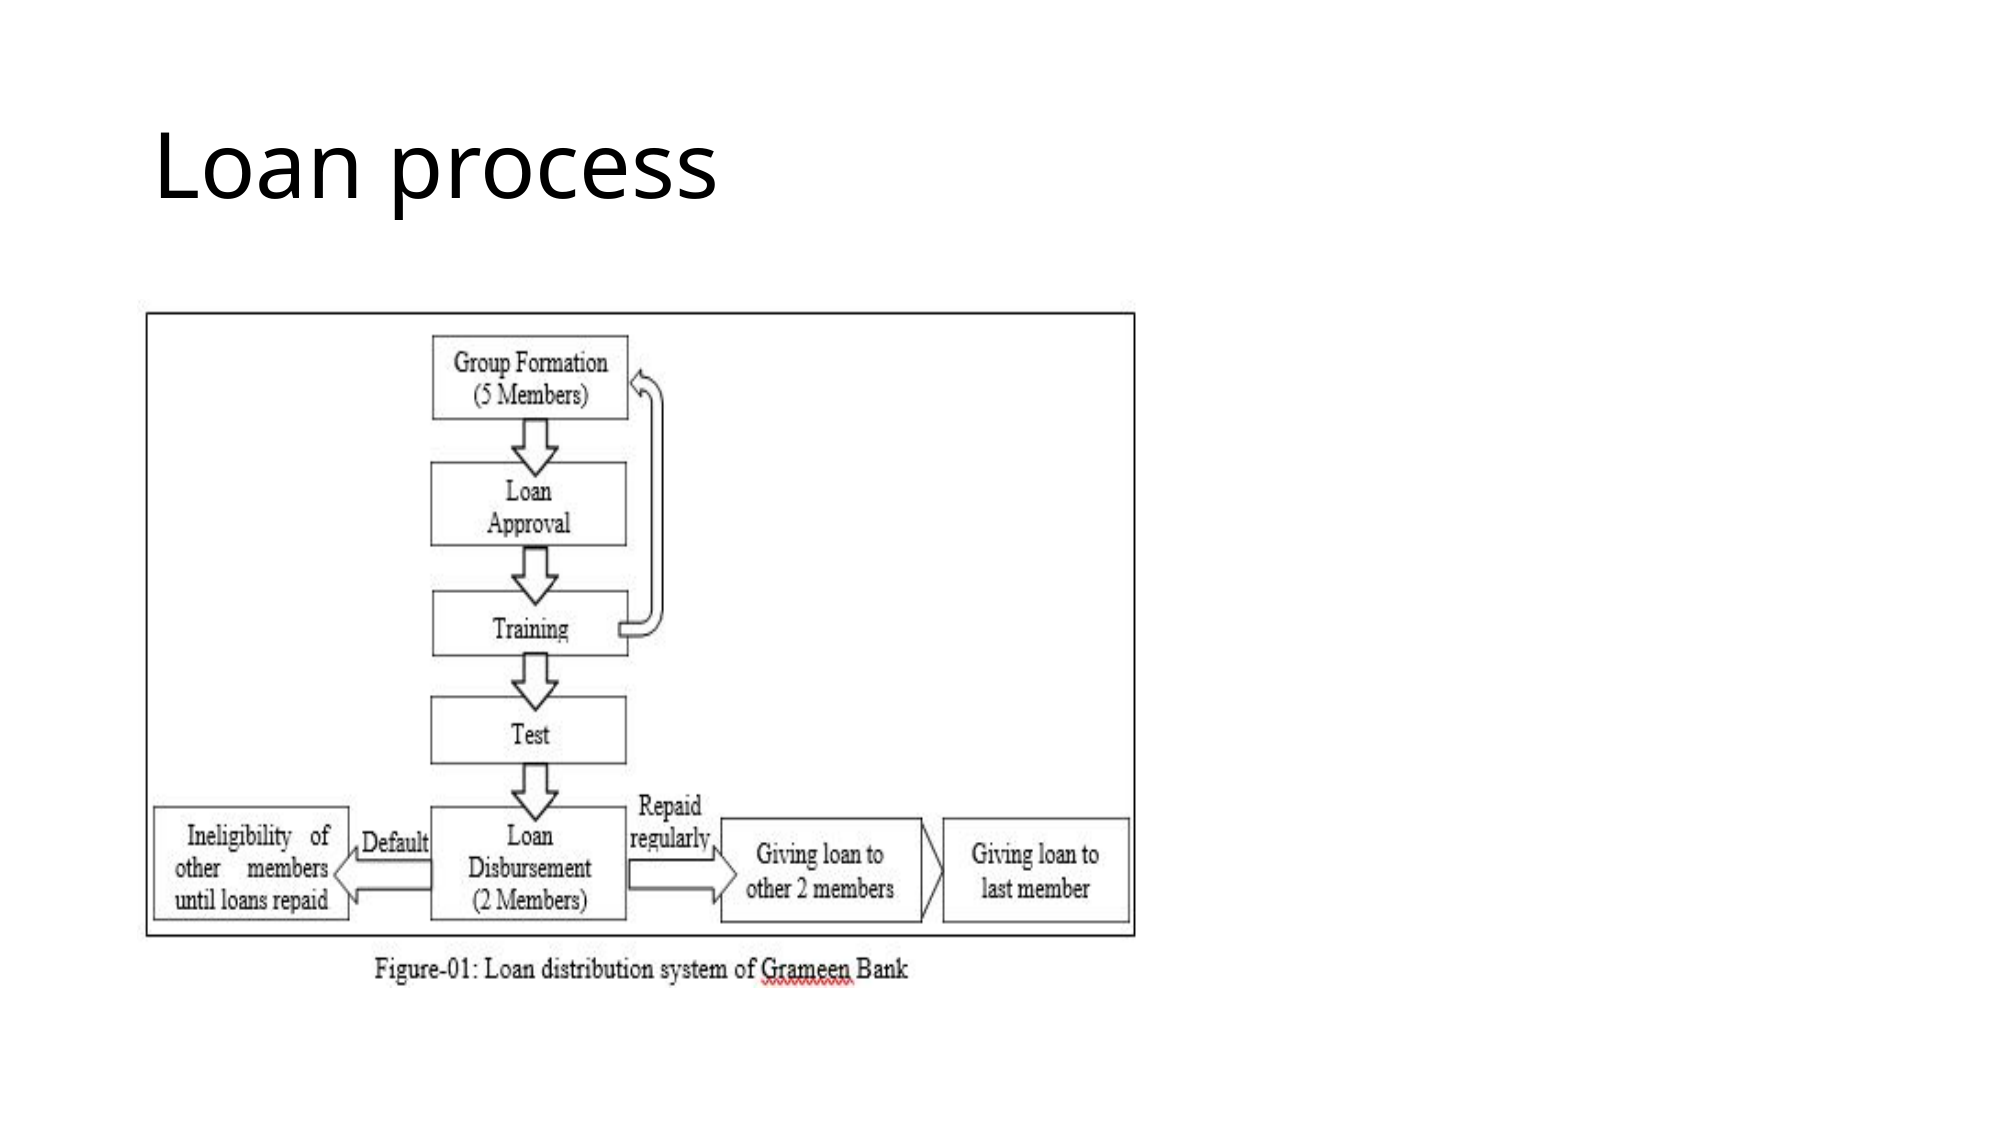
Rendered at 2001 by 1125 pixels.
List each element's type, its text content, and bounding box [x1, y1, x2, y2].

title Loan process [137, 59, 1863, 278]
picture [137, 299, 1145, 988]
